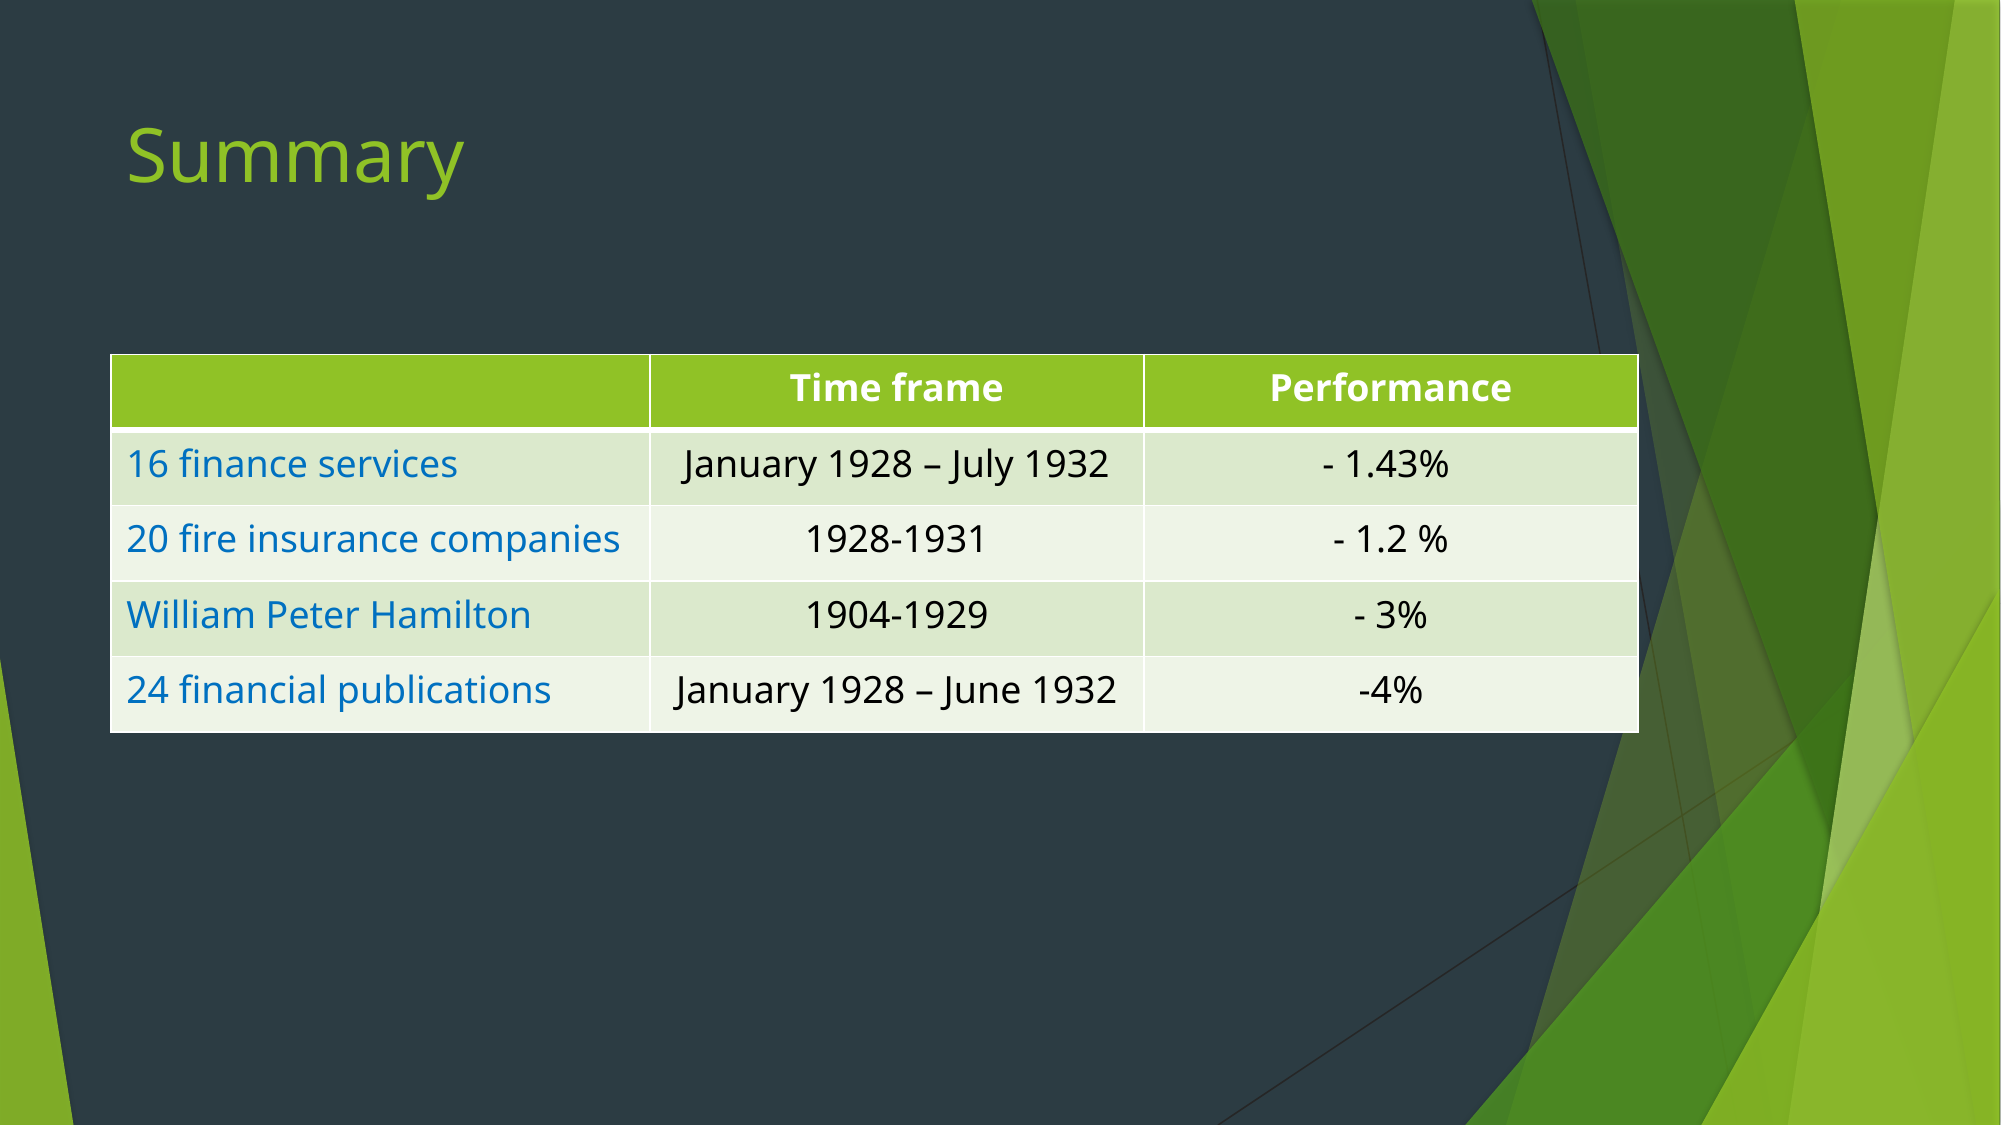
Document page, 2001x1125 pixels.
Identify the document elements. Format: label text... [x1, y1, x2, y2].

table_cell 1904-1929 [651, 582, 1143, 656]
title Summary [111, 99, 1522, 317]
table_header Time frame [651, 355, 1143, 427]
table_cell January 1928 – July 1932 [651, 433, 1143, 505]
table_cell 24 financial publications [112, 657, 649, 731]
table_cell William Peter Hamilton [112, 582, 649, 656]
table_cell - 3% [1145, 582, 1637, 656]
table_header [112, 355, 649, 427]
table_header Performance [1145, 355, 1637, 427]
table_cell 16 finance services [112, 433, 649, 505]
table_cell -4% [1145, 657, 1637, 731]
table_cell - 1.43% [1145, 433, 1637, 505]
table_cell 1928-1931 [651, 506, 1143, 580]
table_cell - 1.2 % [1145, 506, 1637, 580]
table_cell 20 fire insurance companies [112, 506, 649, 580]
table_cell January 1928 – June 1932 [651, 657, 1143, 731]
